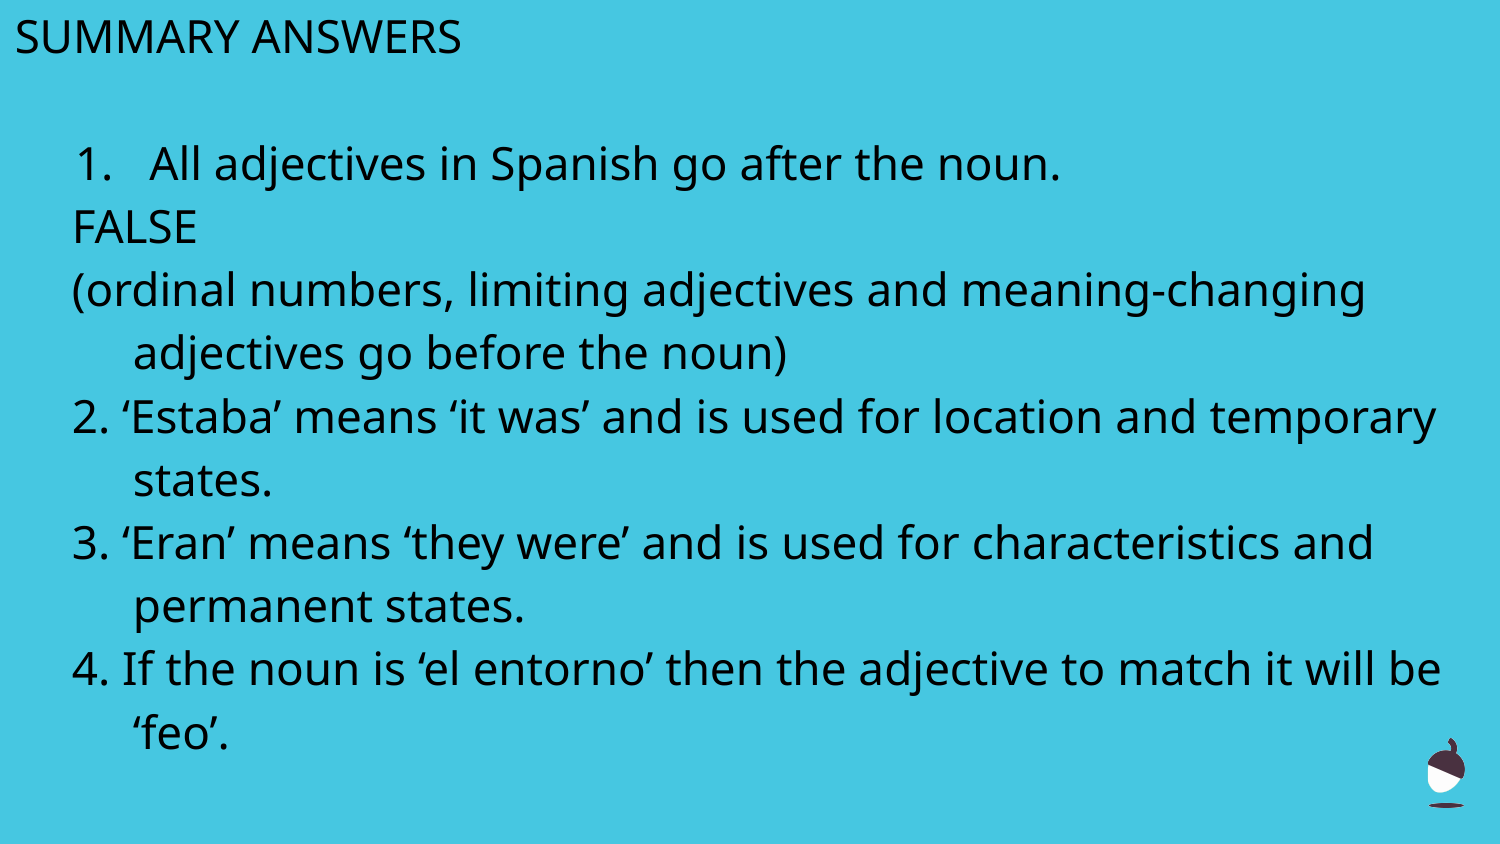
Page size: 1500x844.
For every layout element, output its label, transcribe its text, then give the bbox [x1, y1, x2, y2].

picture [1427, 738, 1465, 808]
title SUMMARY ANSWERS 1. All adjectives in Spanish go after the noun. FALSE (ordinal numbers, limiting adjectives and meaning-changing adjectives go before the noun) 2. ‘Estaba’ means ‘it was’ and is used for location and temporary states. 3. ‘Eran’ means ‘they were’ and is used for characteristics and permanent states. 4. If the noun is ‘el entorno’ then the adjective to match it will be ‘feo’. [0, 0, 1478, 693]
